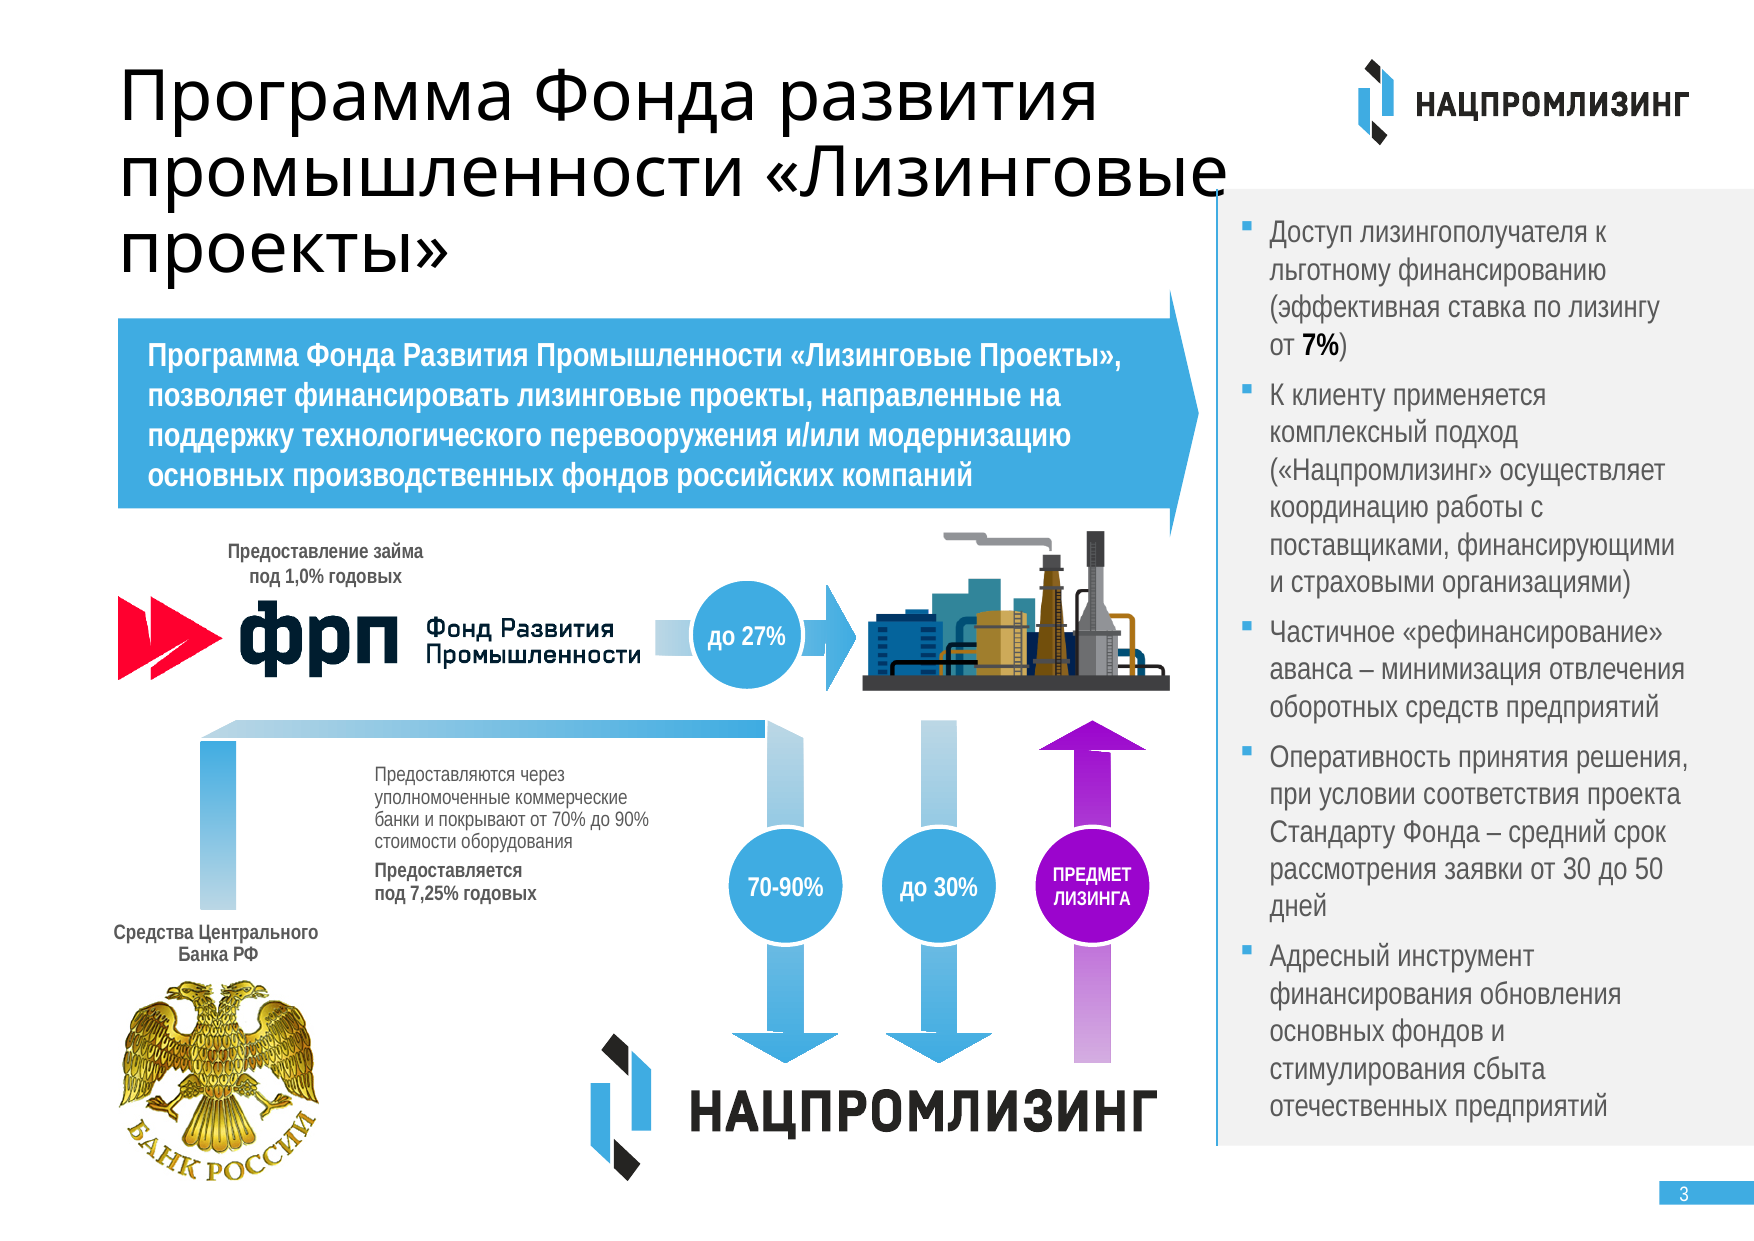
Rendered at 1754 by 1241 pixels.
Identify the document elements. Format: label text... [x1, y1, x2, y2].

text_box [801, 584, 857, 691]
text_box [1039, 720, 1146, 828]
text_box Программа Фонда Развития Промышленности «Лизинговые Проекты», позволяет финансировать лизинговые проекты, направленные на поддержку технологического перевооружения и/или модернизацию основных производственных фондов российских компаний [117, 289, 1200, 538]
text_box до 30% [878, 825, 1000, 946]
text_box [200, 720, 839, 1063]
text_box [921, 944, 957, 1033]
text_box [590, 1033, 1157, 1182]
text_box [1074, 944, 1111, 1033]
text_box Предоставление займа под 1,0% годовых [206, 537, 450, 585]
text_box [921, 720, 957, 828]
text_box Доступ лизингополучателя к льготному финансированию (эффективная ставка по лизингу от 7%) К клиенту применяется комплексный подход («Нацпромлизинг» осуществляет координацию работы с поставщиками, финансирующими и страховыми организациями) Частичное «рефинансирование» аванса – минимизация отвлечения оборотных средств предприятий Оперативность принятия решения, при условии соответствия проекта Стандарту Фонда – средний срок рассмотрения заявки от 30 до 50 дней Адресный инструмент финансирования обновления основных фондов и стимулирования сбыта отечественных предприятий [1215, 188, 1754, 1147]
picture [118, 980, 319, 1181]
text_box 70-90% [839, 858, 846, 914]
picture [118, 596, 640, 680]
text_box ПРЕДМЕТ ЛИЗИНГА [1032, 825, 1153, 946]
text_box [655, 620, 693, 656]
title Программа Фонда развития промышленности «Лизинговые проекты» [118, 59, 1300, 284]
text_box Средства Центрального Банка РФ [94, 921, 200, 951]
text_box до 27% [689, 577, 805, 692]
picture [862, 531, 1170, 691]
